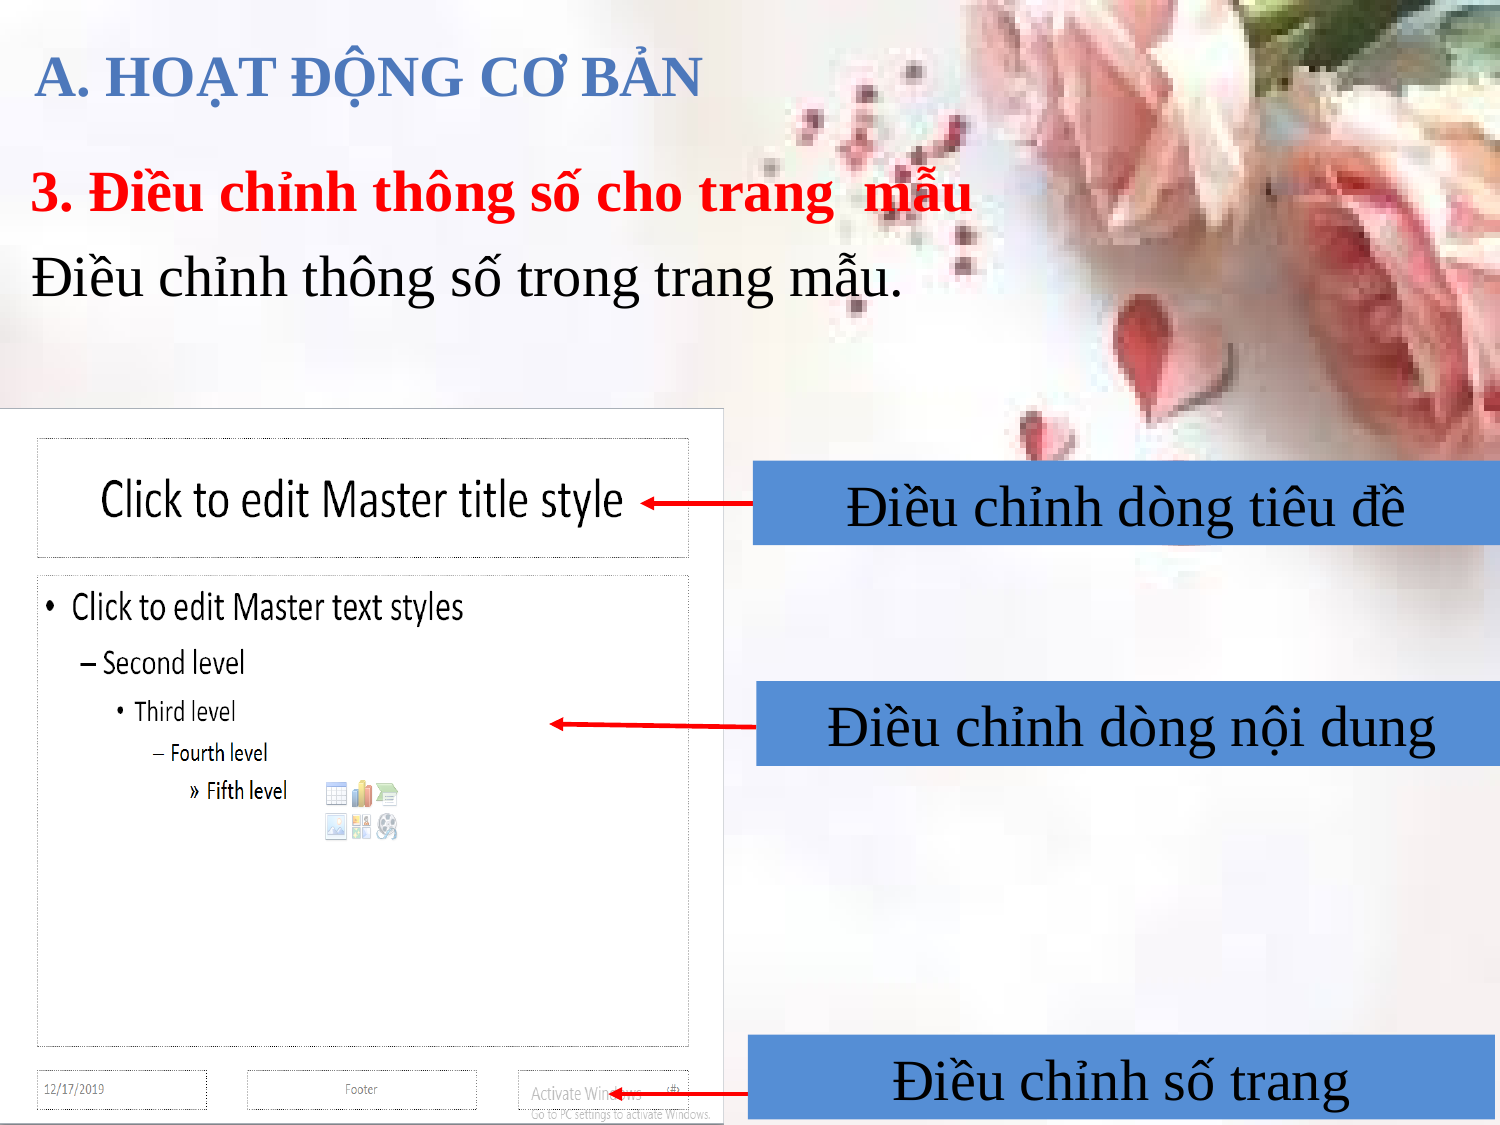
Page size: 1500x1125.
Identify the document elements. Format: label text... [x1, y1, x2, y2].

text_box Điều chỉnh thông số trong trang mẫu. [16, 230, 1500, 316]
text_box Điều chỉnh dòng nội dung [756, 681, 1500, 766]
text_box 3. Điều chỉnh thông số cho trang mẫu [15, 145, 1266, 230]
text_box A. HoẠT ĐỘNG CƠ BẢN [19, 30, 719, 116]
text_box Điều chỉnh dòng tiêu đề [752, 460, 1500, 546]
picture [0, 0, 1500, 1125]
text_box Điều chỉnh số trang [747, 1034, 1495, 1120]
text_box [548, 723, 757, 728]
